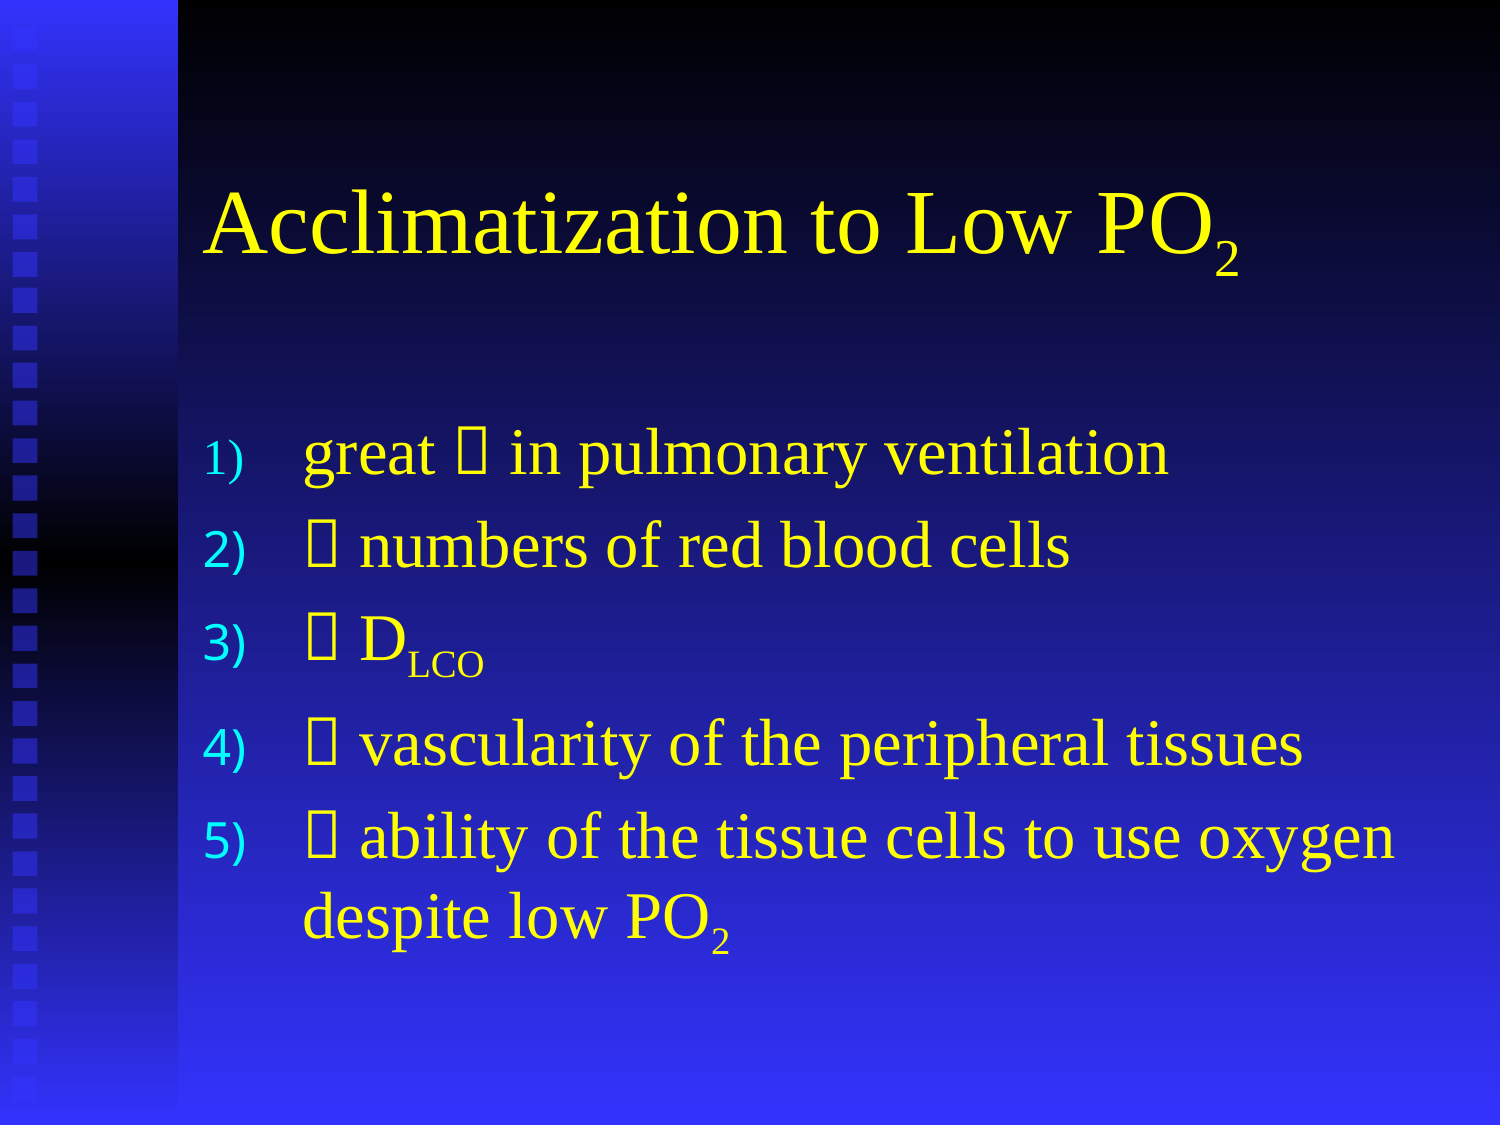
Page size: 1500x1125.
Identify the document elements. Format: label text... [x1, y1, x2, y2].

title Acclimatization to Low Po2 [187, 99, 1463, 351]
list great  in pulmonary ventilation  numbers of red blood cells  DLCO  vascularity of the peripheral tissues  ability of the tissue cells to use oxygen despite low Po2 [187, 399, 1500, 1125]
